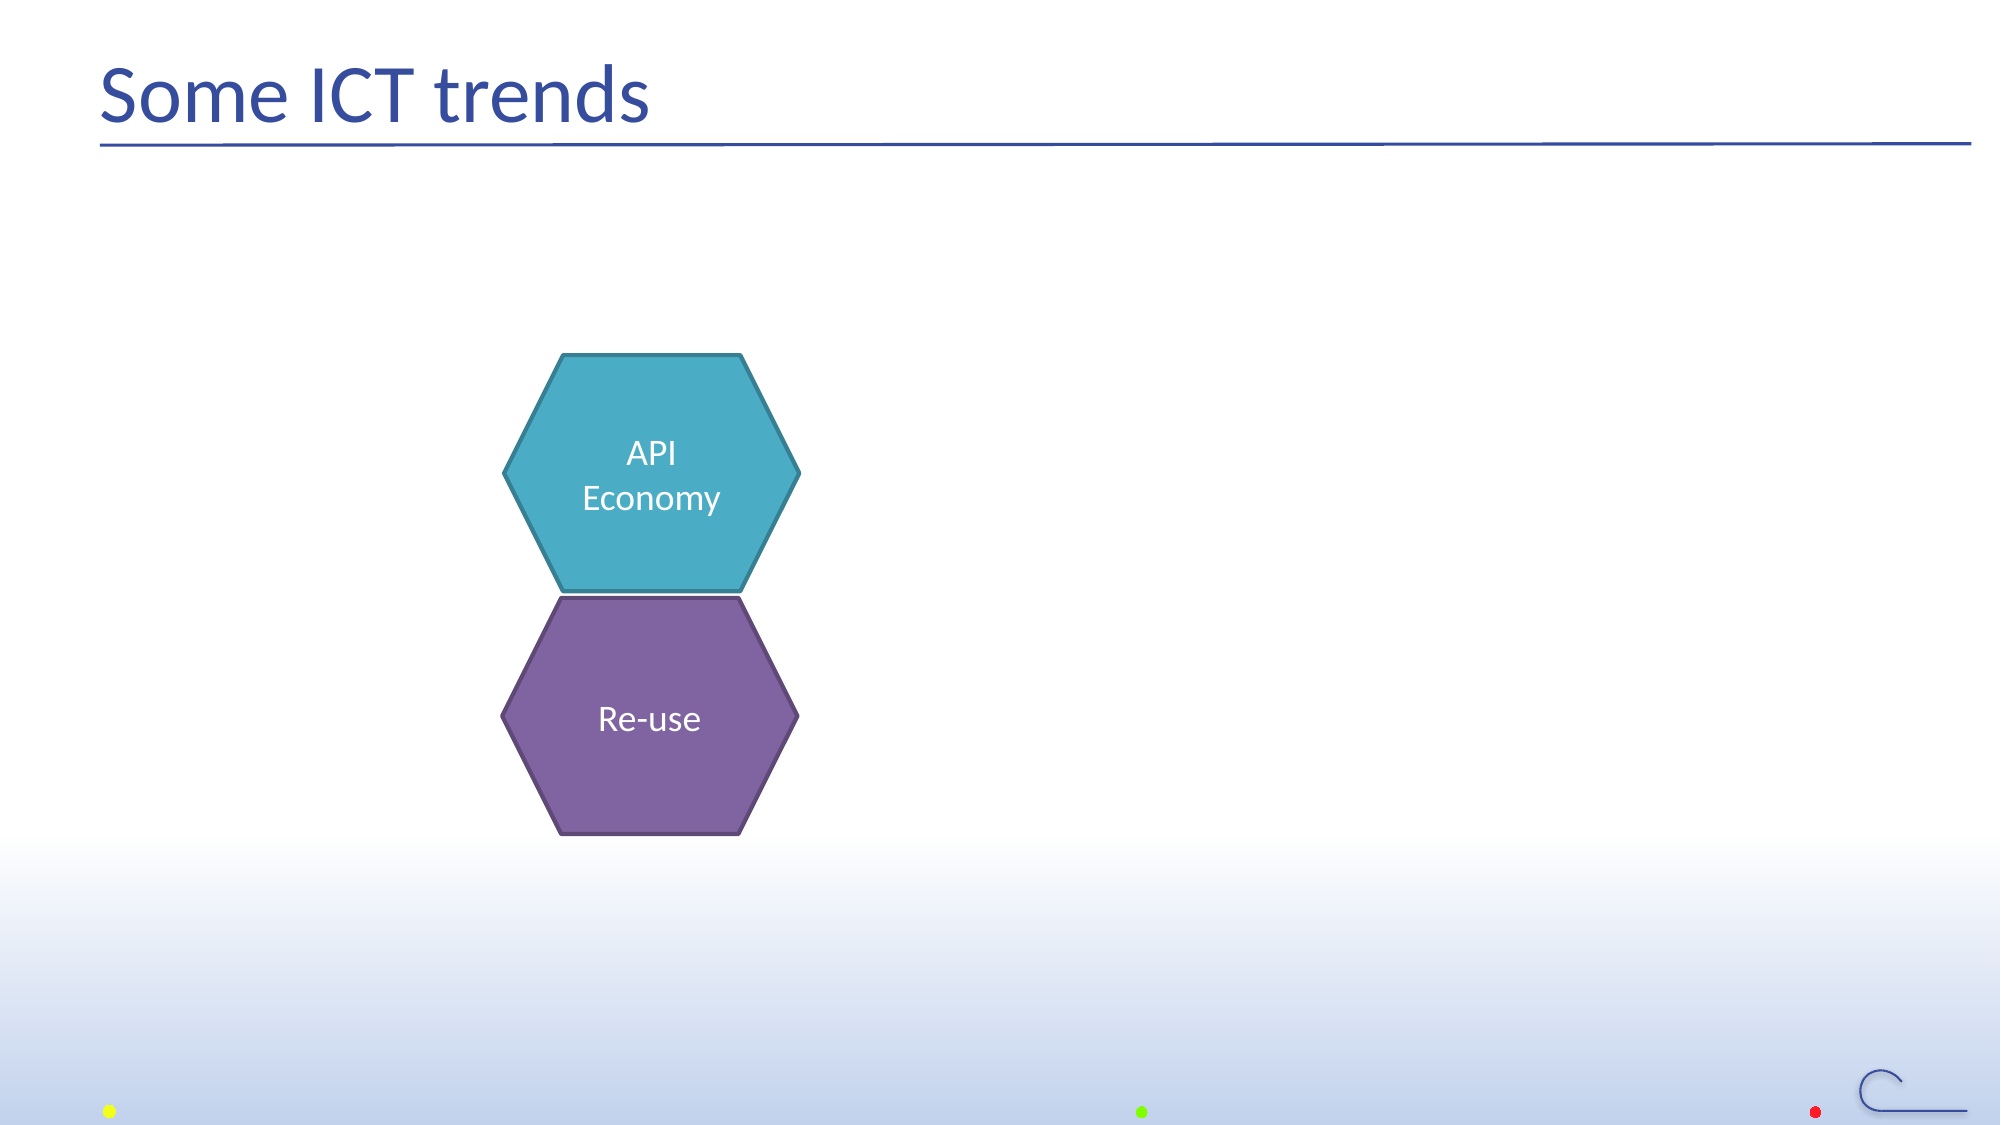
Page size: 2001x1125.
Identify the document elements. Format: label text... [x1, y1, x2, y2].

title Some ICT trends [99, 35, 1973, 144]
text_box Re-use [500, 595, 800, 837]
text_box API Economy [502, 353, 802, 594]
